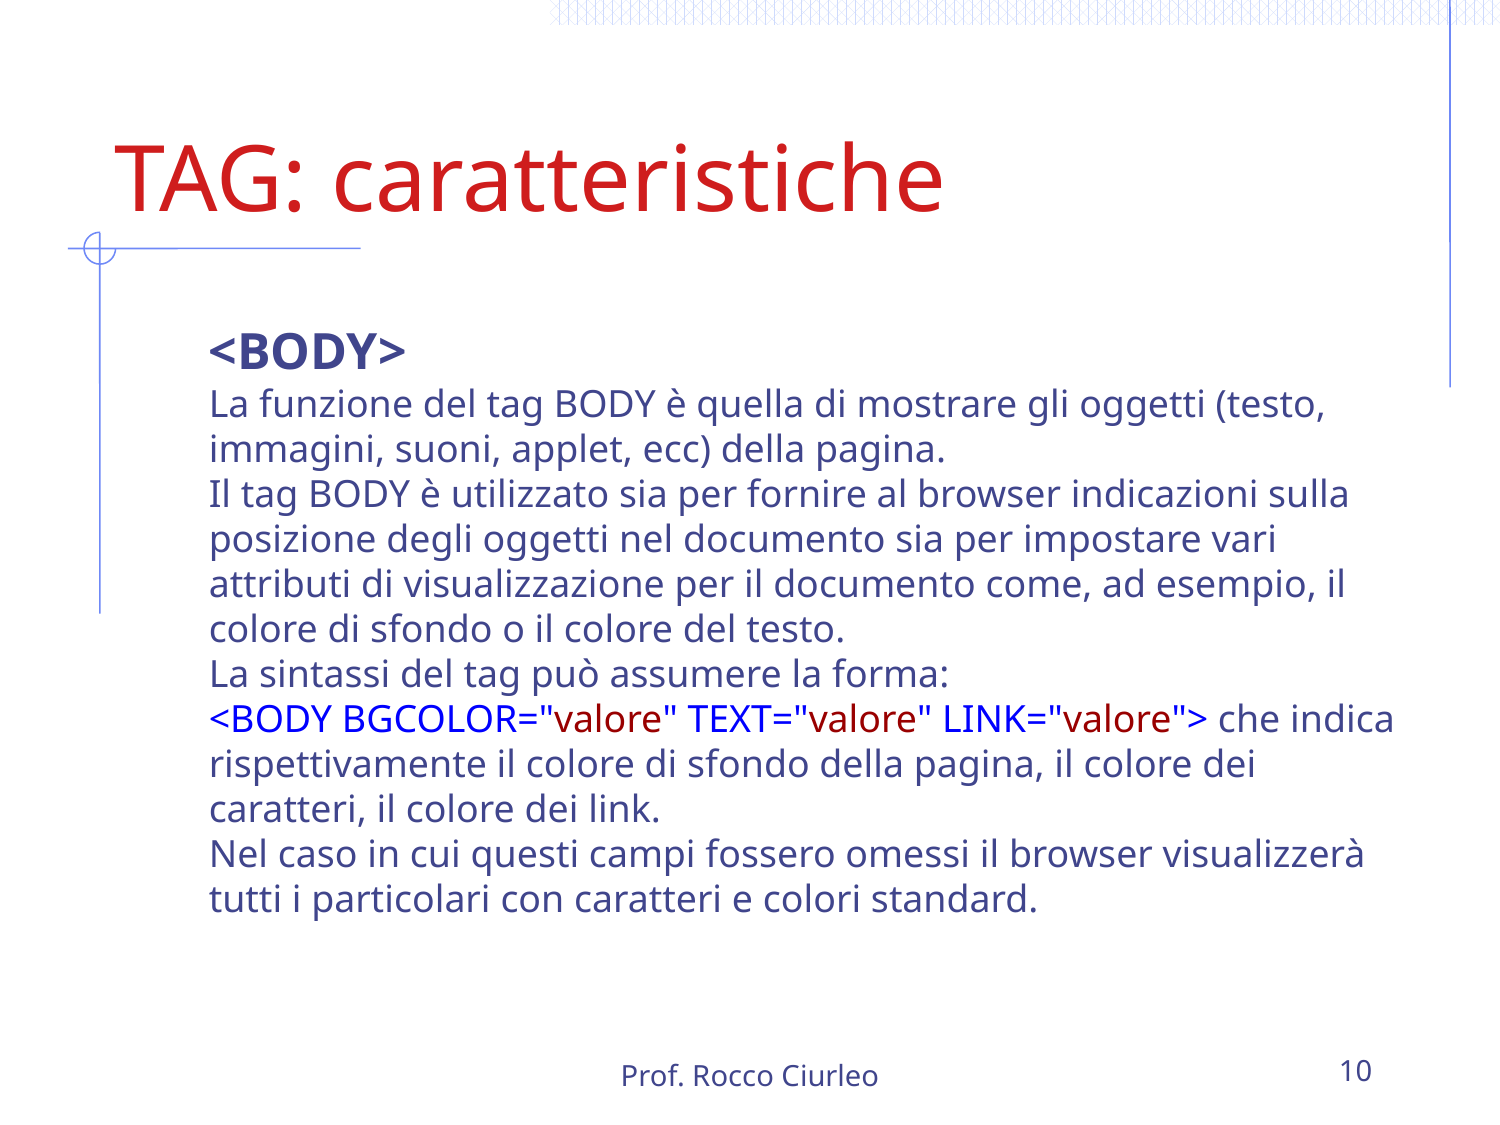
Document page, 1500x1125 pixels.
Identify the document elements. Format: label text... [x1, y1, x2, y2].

slide_number 10 [1074, 1024, 1388, 1101]
title TAG: caratteristiche [99, 49, 1376, 238]
footer Prof. Rocco Ciurleo [512, 1024, 988, 1101]
list <BODY> La funzione del tag BODY è quella di mostrare gli oggetti (testo, immagini, suoni, applet, ecc) della pagina. Il tag BODY è utilizzato sia per fornire al browser indicazioni sulla posizione degli oggetti nel documento sia per impostare vari attributi di visualizzazione per il documento come, ad esempio, il colore di sfondo o il colore del testo. La sintassi del tag può assumere la forma: <BODY BGCOLOR="valore" TEXT="valore" LINK="valore"> che indica rispettivamente il colore di sfondo della pagina, il colore dei caratteri, il colore dei link. Nel caso in cui questi campi fossero omessi il browser visualizzerà tutti i particolari con caratteri e colori standard. [137, 312, 1413, 988]
